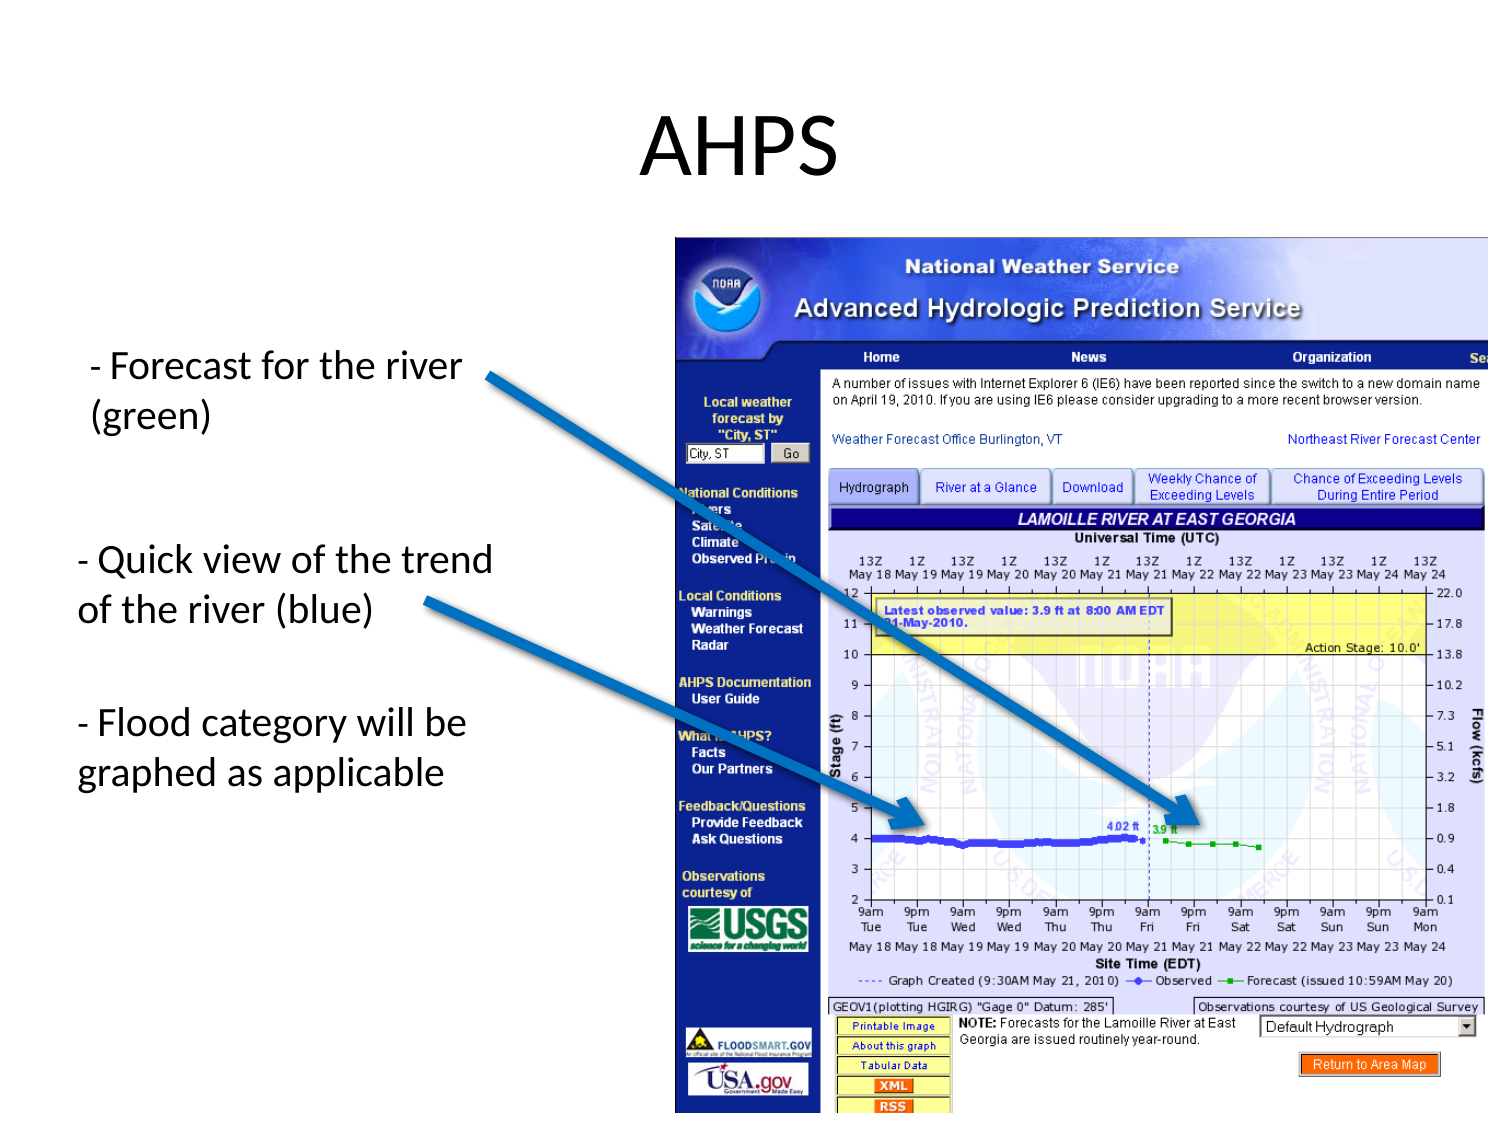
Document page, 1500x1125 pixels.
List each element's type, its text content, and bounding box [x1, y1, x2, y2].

picture [674, 237, 1488, 1113]
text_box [487, 374, 1201, 826]
text_box - Quick view of the trend of the river (blue) [62, 524, 482, 687]
text_box - Flood category will be graphed as applicable [62, 687, 538, 893]
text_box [424, 599, 926, 826]
text_box - Forecast for the river (green) [75, 330, 550, 536]
text_box AHPS [74, 45, 1425, 233]
